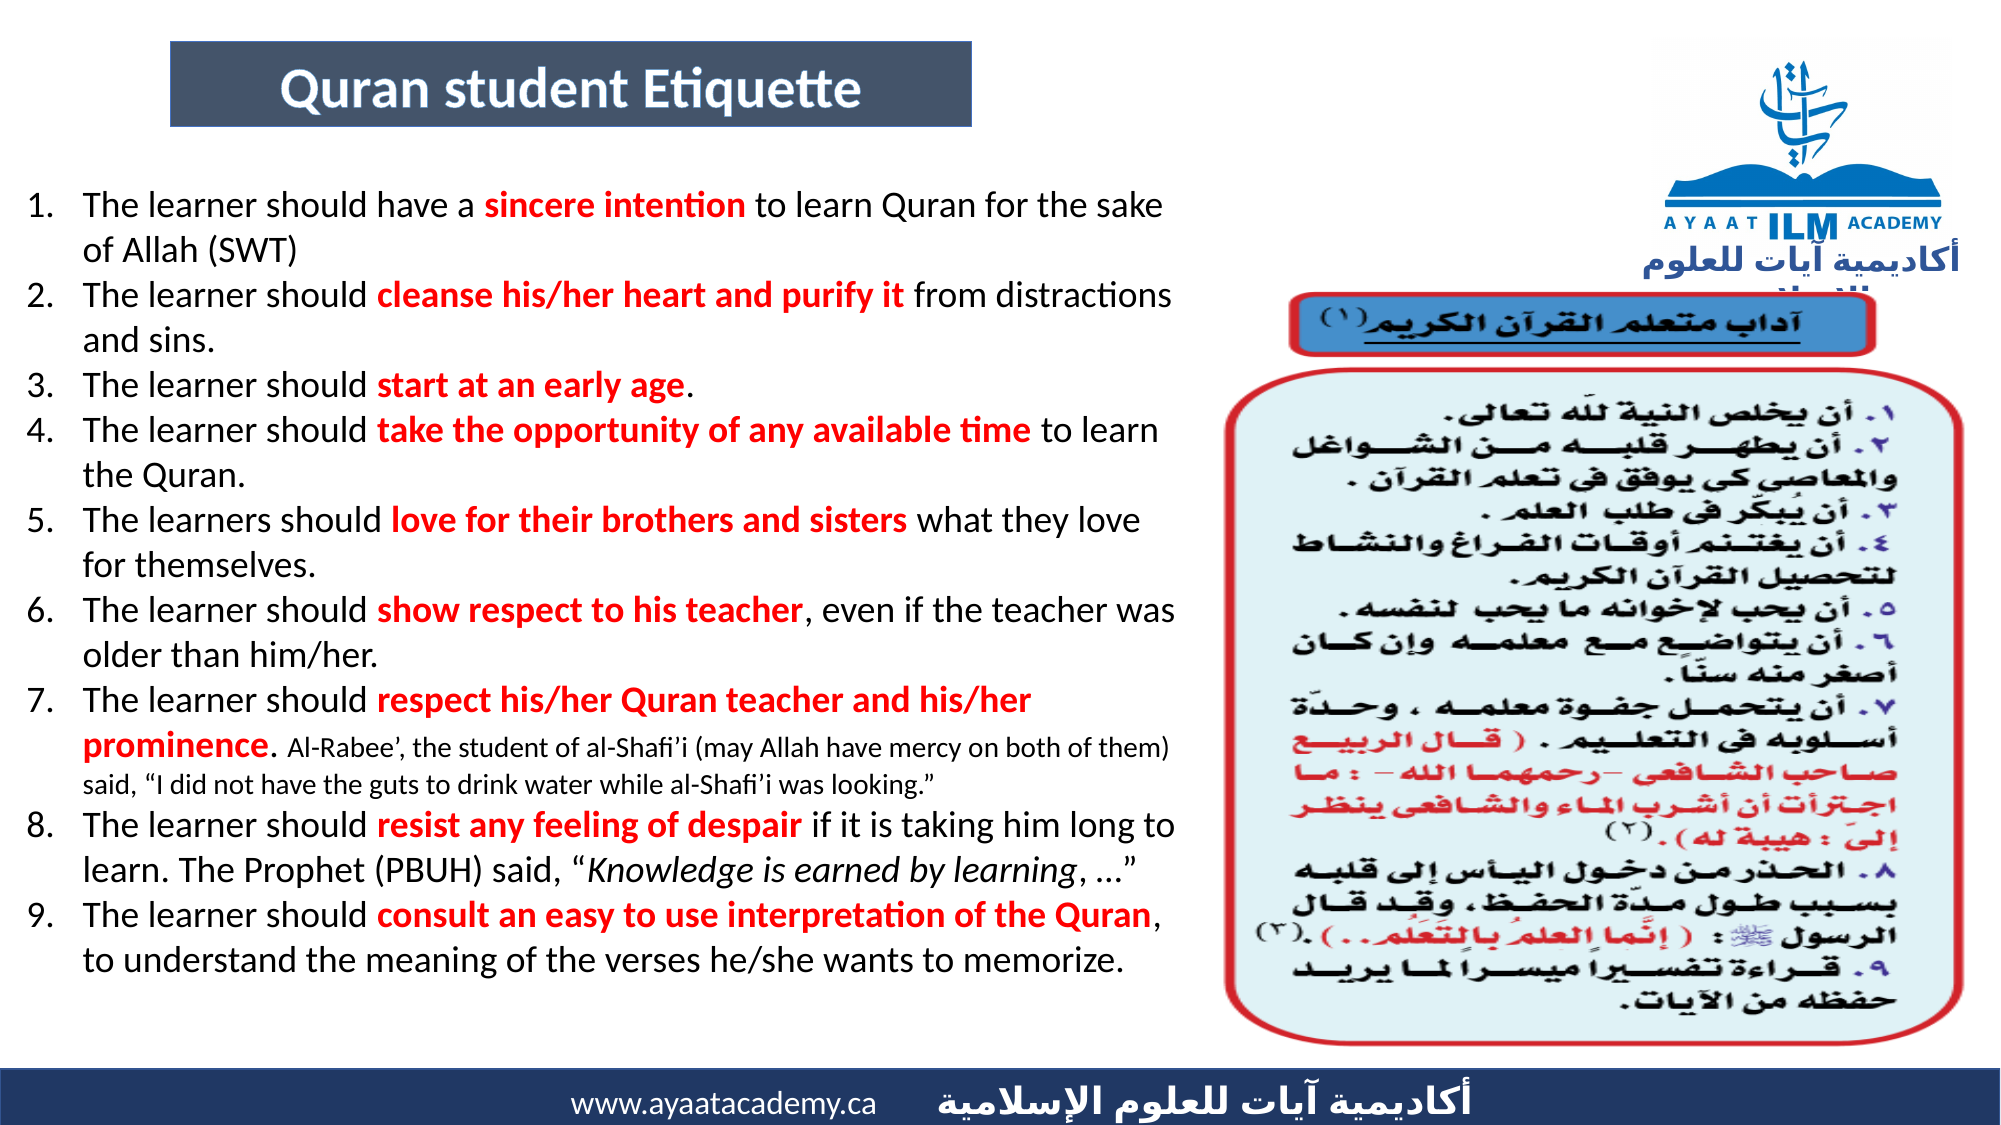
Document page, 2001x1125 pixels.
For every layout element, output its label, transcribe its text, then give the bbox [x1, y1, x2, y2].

text_box Quran student Etiquette [170, 41, 972, 127]
text_box [1206, 235, 1800, 939]
picture [1220, 291, 1973, 1050]
text_box The learner should have a sincere intention to learn Quran for the sake of Allah (SWT) The learner should cleanse his/her heart and purify it from distractions and sins. The learner should start at an early age. The learner should take the opportunity of any available time to learn the Quran. The learners should love for their brothers and sisters what they love for themselves. The learner should show respect to his teacher, even if the teacher was older than him/her. The learner should respect his/her Quran teacher and his/her prominence. Al-Rabee’, the student of al-Shafi’i (may Allah have mercy on both of them) said, “I did not have the guts to drink water while al-Shafi’i was looking.” The learner should resist any feeling of despair if it is taking him long to learn. The Prophet (PBUH) said, “Knowledge is earned by learning, …” The learner should consult an easy to use interpretation of the Quran, to understand the meaning of the verses he/she wants to memorize. [11, 172, 1206, 988]
picture [1651, 37, 1952, 257]
